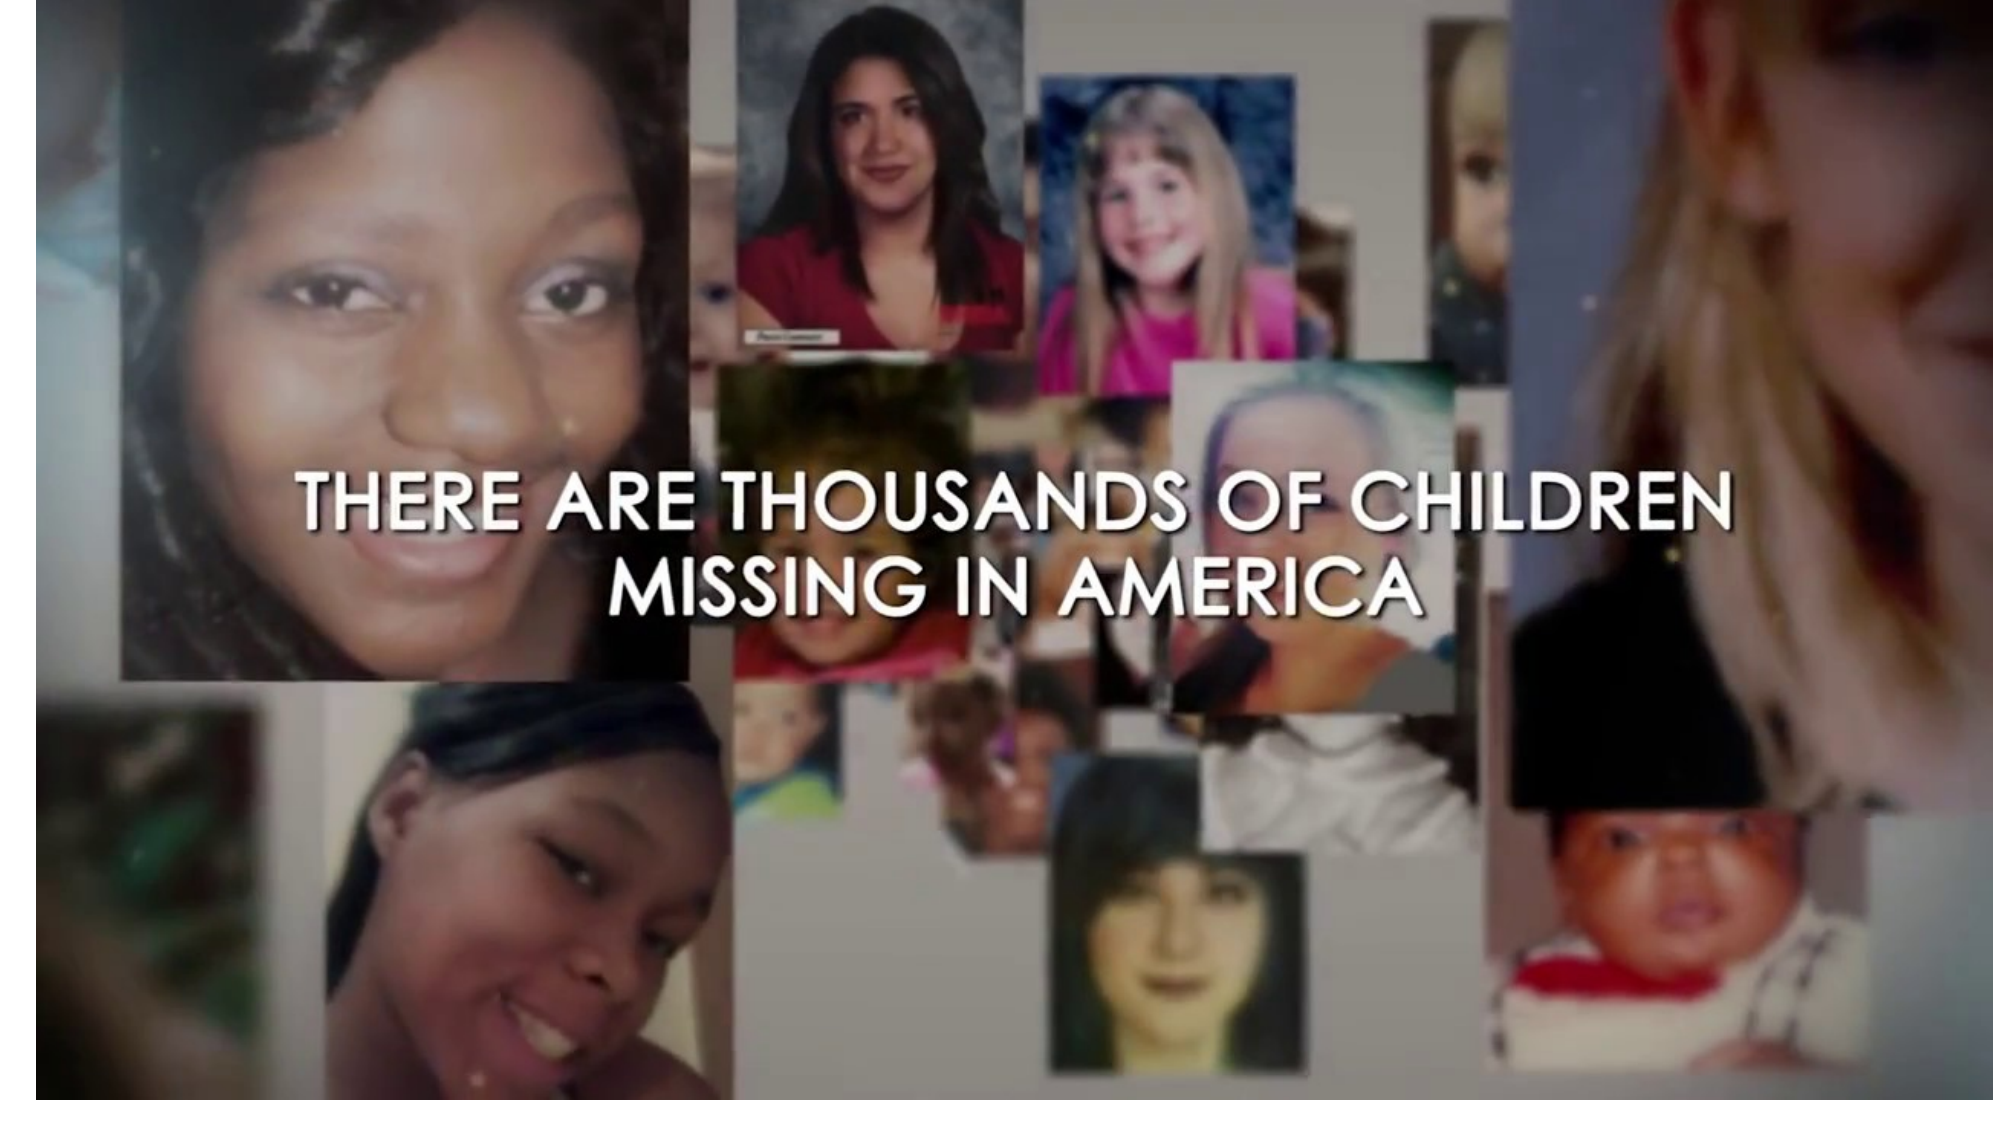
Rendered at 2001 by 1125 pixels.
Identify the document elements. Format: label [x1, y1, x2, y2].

list [36, 0, 1993, 1100]
